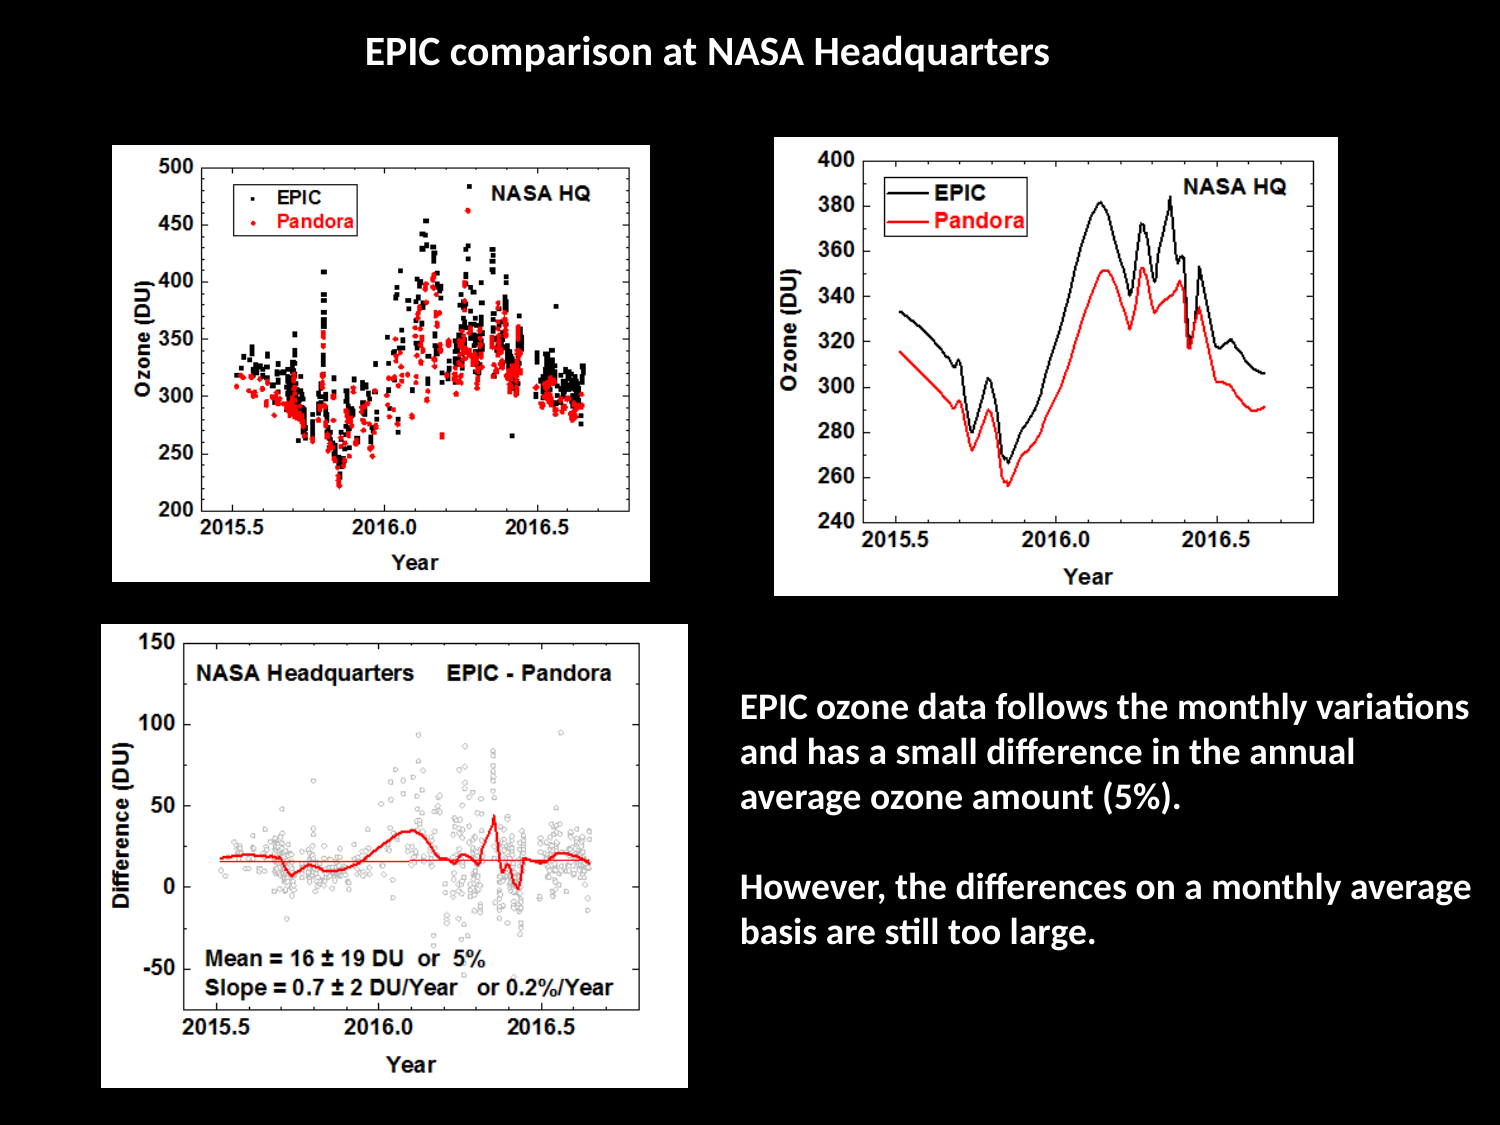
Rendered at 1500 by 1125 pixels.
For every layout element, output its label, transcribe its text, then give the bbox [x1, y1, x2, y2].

text_box EPIC ozone data follows the monthly variations and has a small difference in the annual average ozone amount (5%). However, the differences on a monthly average basis are still too large. [724, 674, 1488, 960]
picture [112, 145, 651, 583]
picture [774, 137, 1338, 596]
picture [100, 624, 688, 1088]
text_box EPIC comparison at NASA Headquarters [350, 16, 1150, 82]
